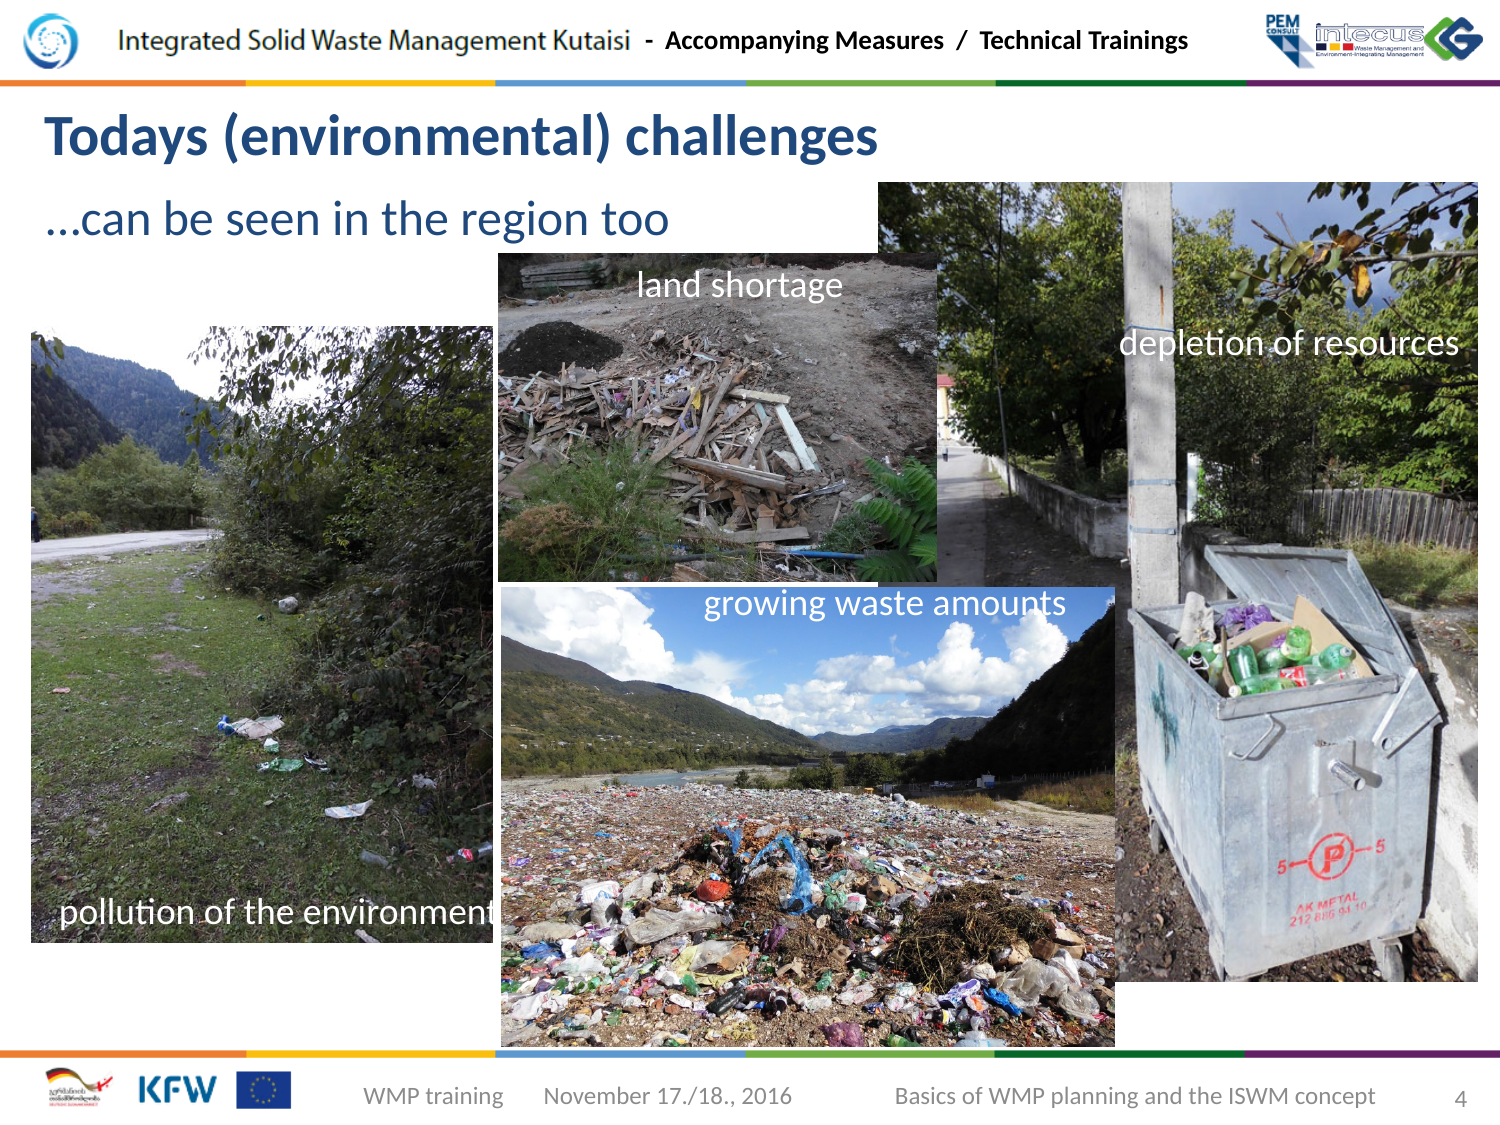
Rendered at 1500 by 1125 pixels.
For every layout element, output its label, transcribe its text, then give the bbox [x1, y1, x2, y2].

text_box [878, 182, 1478, 983]
text_box Todays (environmental) challenges [29, 90, 1483, 170]
text_box …can be seen in the region too [31, 177, 1400, 253]
picture [0, 1, 1500, 94]
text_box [498, 253, 937, 583]
picture [0, 1048, 1500, 1125]
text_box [501, 574, 1115, 1048]
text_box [31, 325, 496, 943]
